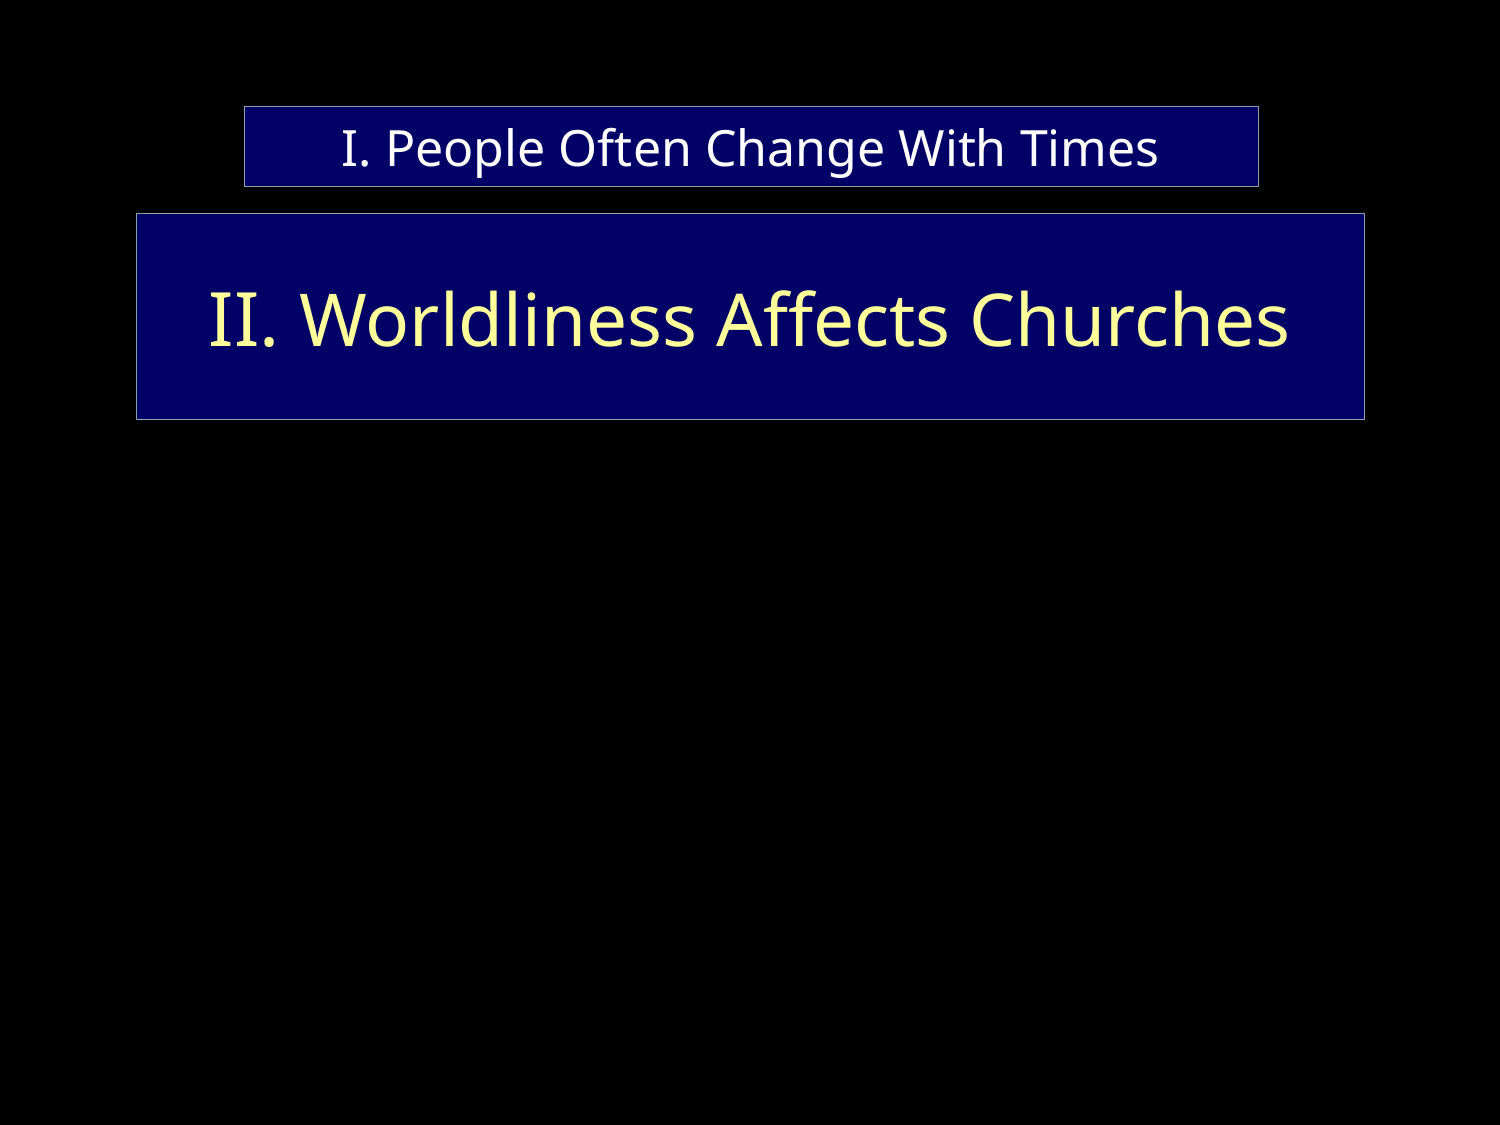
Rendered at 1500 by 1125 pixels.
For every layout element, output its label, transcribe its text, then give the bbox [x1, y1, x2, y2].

text_box I. People Often Change With Times [242, 104, 1260, 188]
text_box II. Worldliness Affects Churches [135, 211, 1366, 421]
